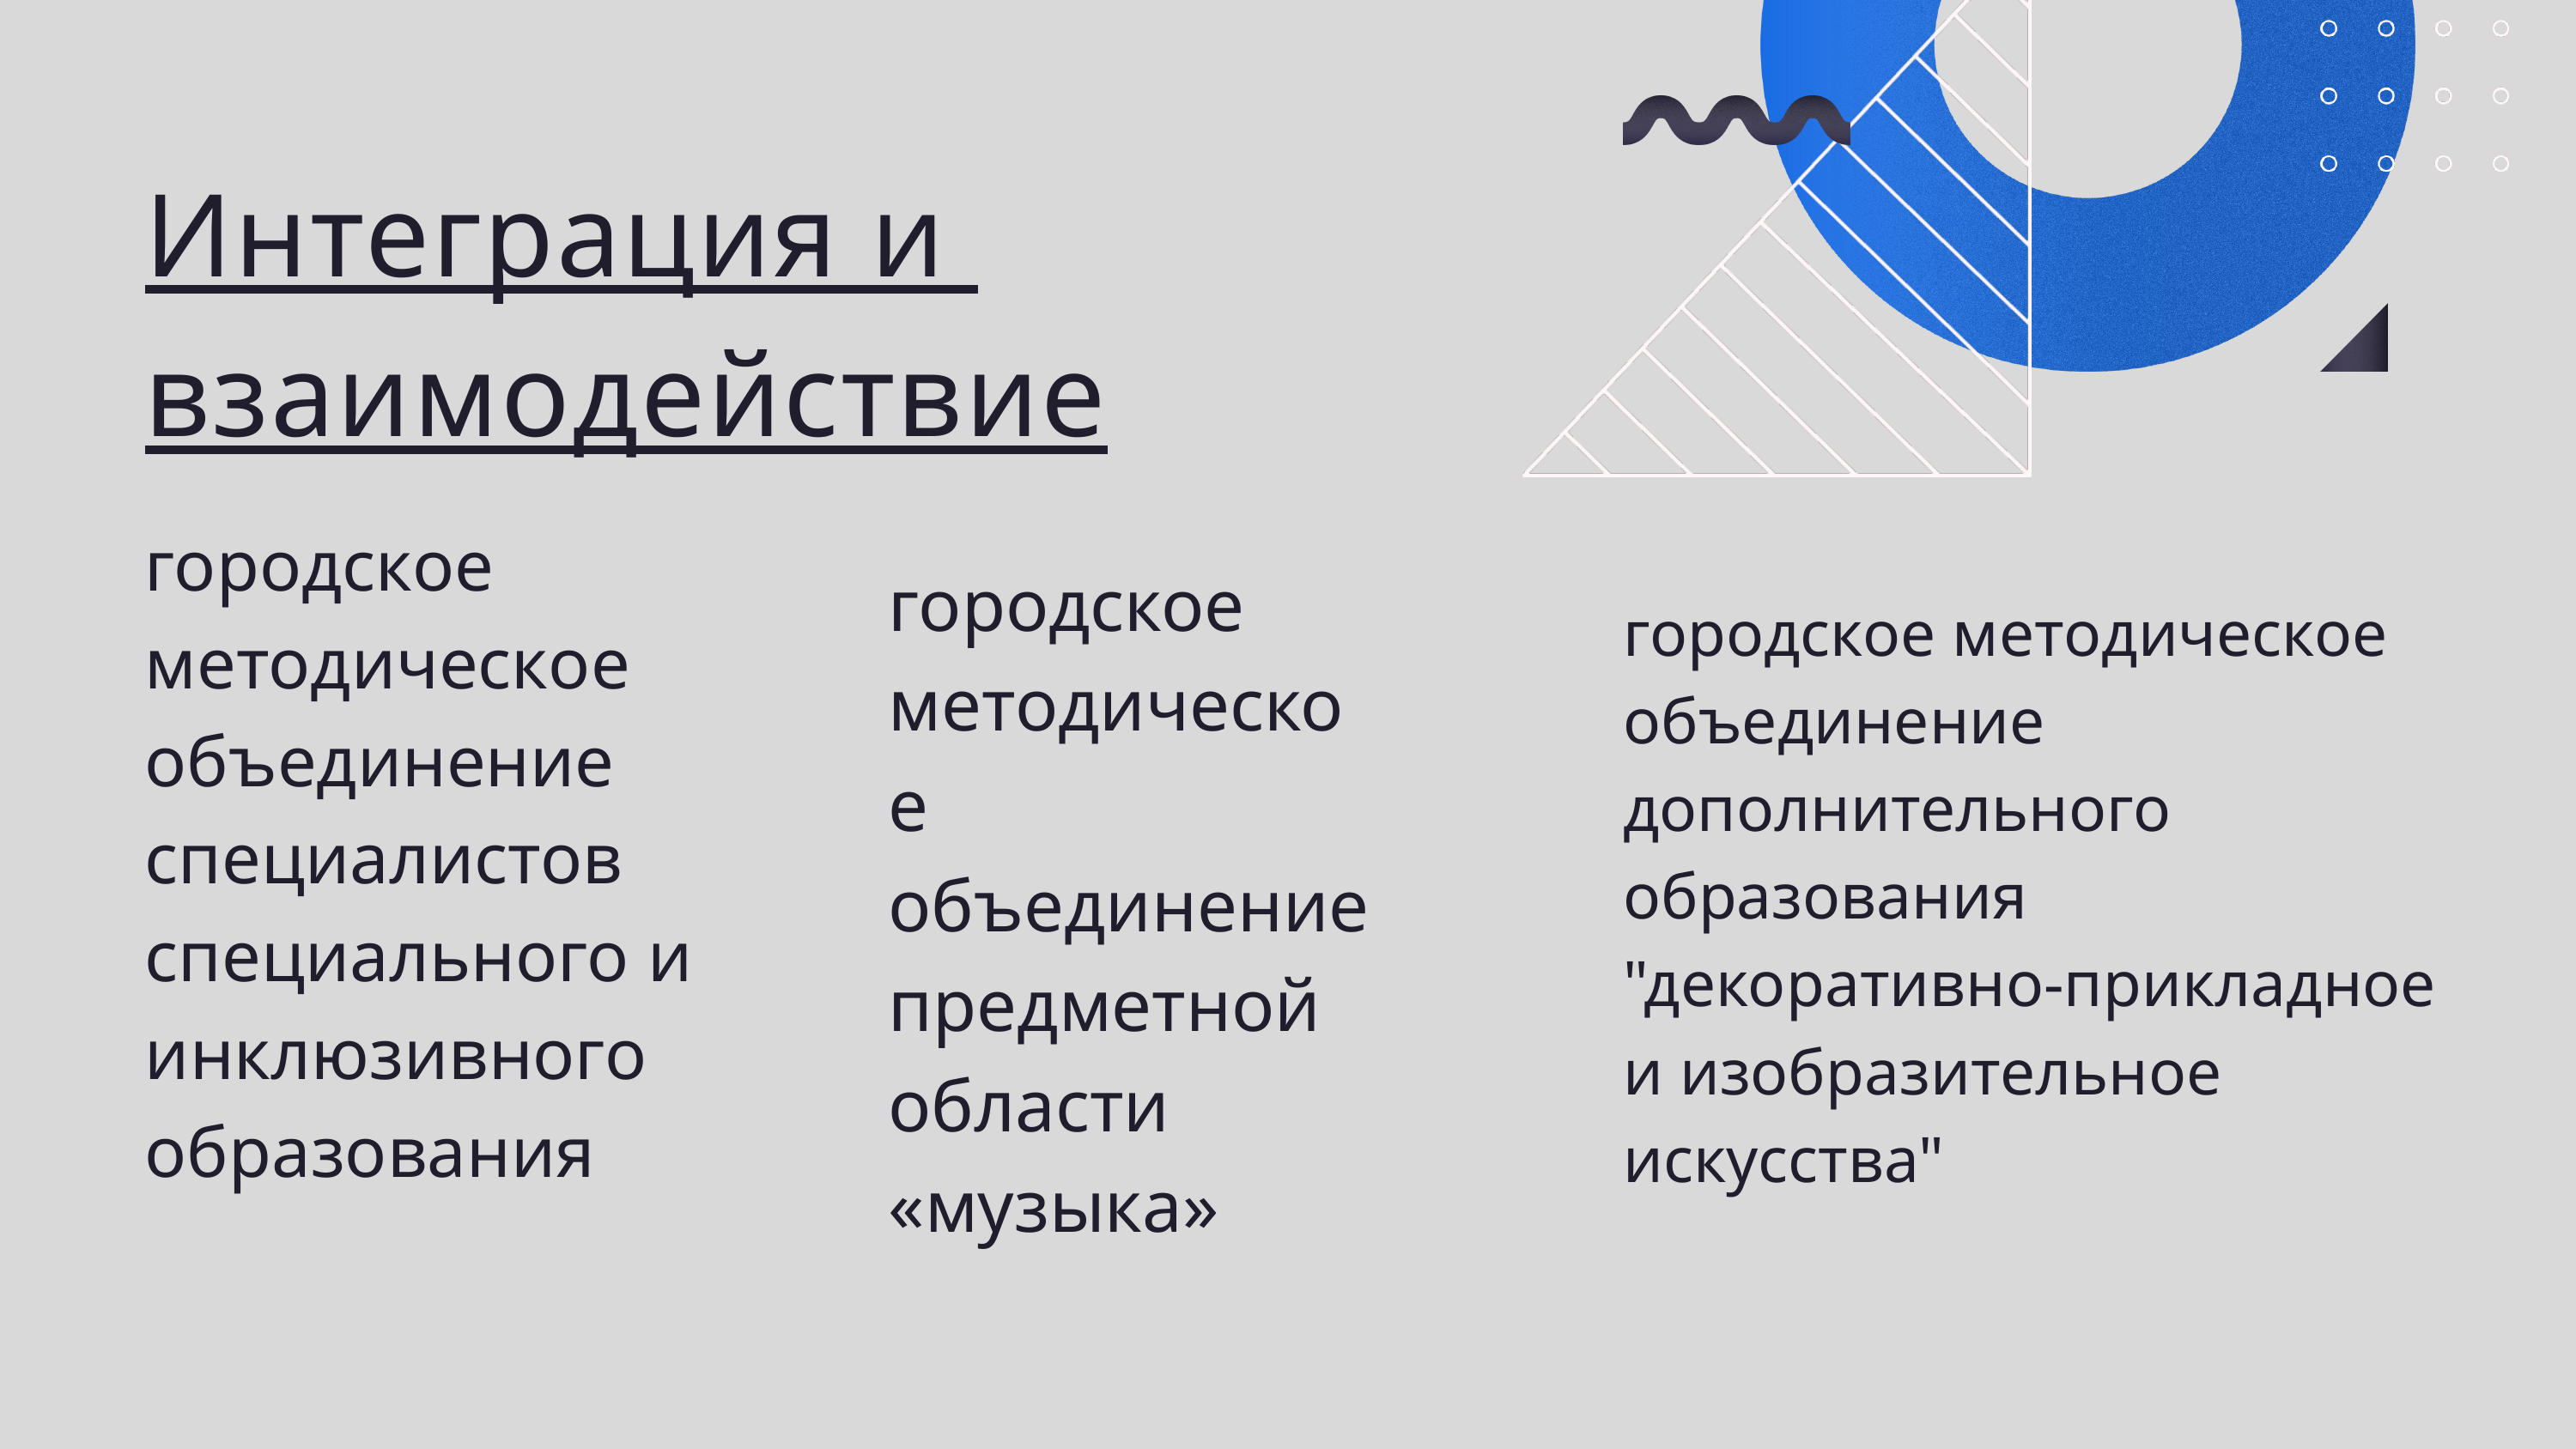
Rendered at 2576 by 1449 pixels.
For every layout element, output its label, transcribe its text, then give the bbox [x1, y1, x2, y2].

text_box городское методическое объединение предметной области «музыка» [888, 544, 1382, 1246]
text_box Интеграция и взаимодействие [144, 139, 1336, 460]
text_box городское методическое объединение дополнительного образования "декоративно-прикладное и изобразительное искусства" [1623, 580, 2465, 1195]
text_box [1522, 0, 2510, 477]
text_box городское методическое объединение специалистов специального и инклюзивного образования [144, 507, 816, 1289]
